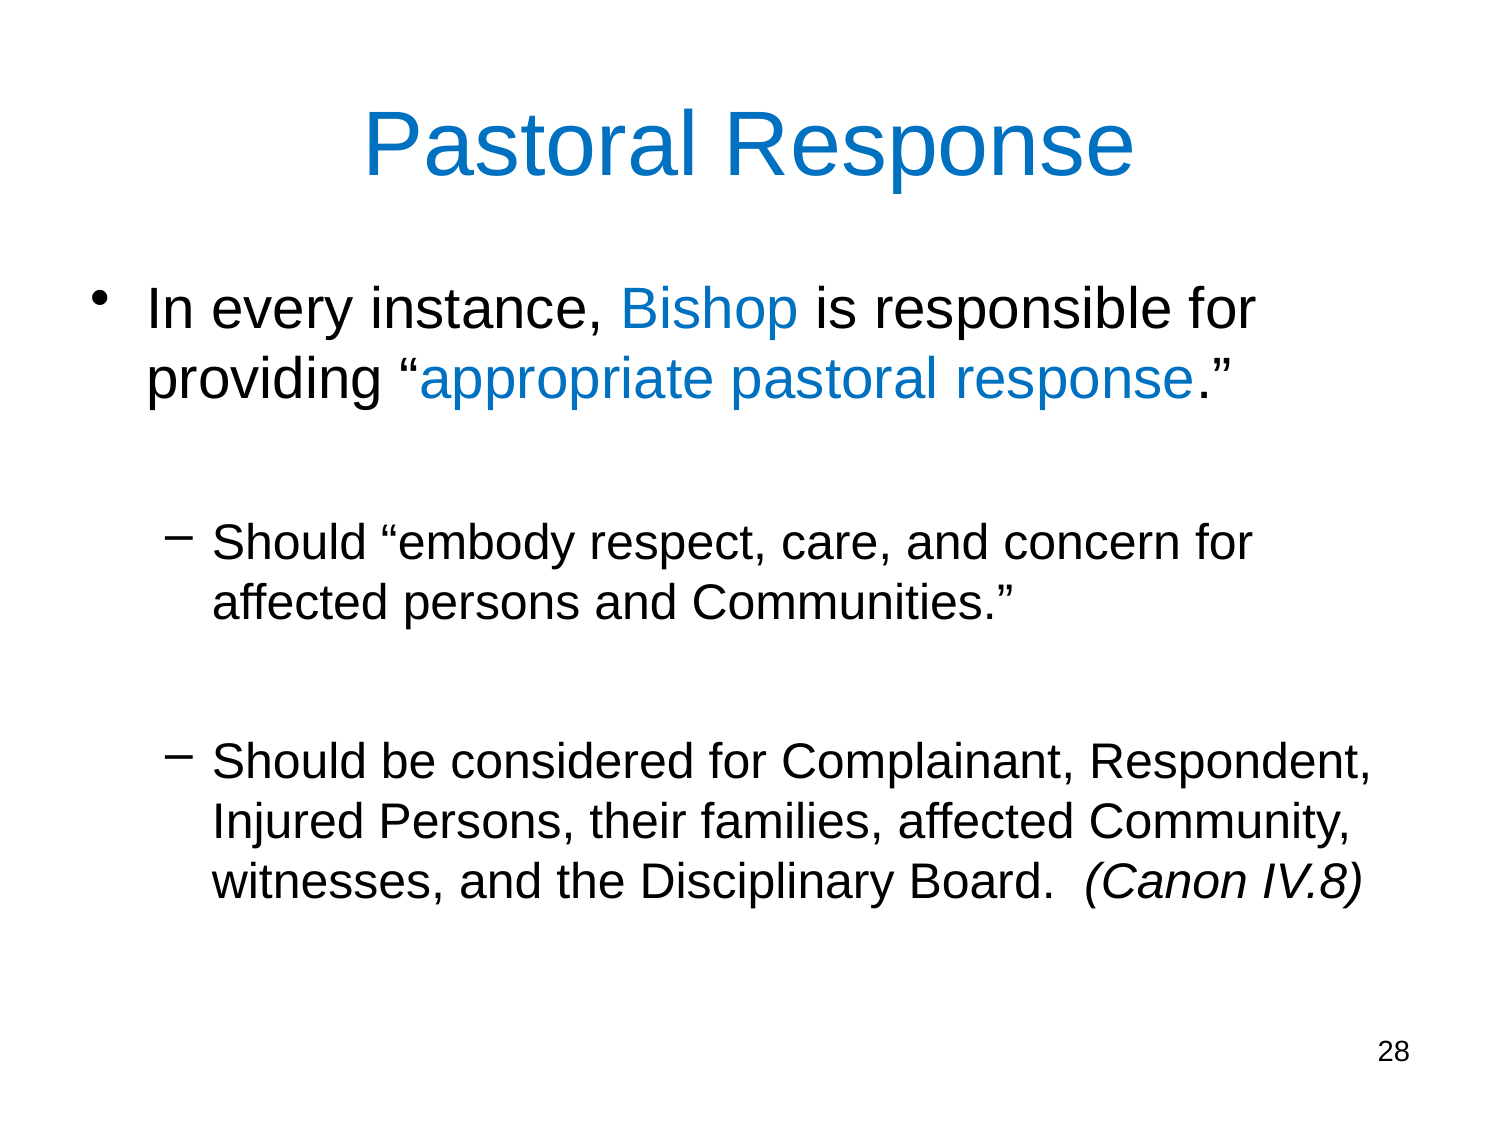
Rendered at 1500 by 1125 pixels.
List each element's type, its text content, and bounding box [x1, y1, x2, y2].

text_box 28 [1074, 1024, 1425, 1103]
list In every instance, Bishop is responsible for providing “appropriate pastoral response.” Should “embody respect, care, and concern for affected persons and Communities.” Should be considered for Complainant, Respondent, Injured Persons, their families, affected Community, witnesses, and the Disciplinary Board. (Canon IV.8) [75, 262, 1425, 1005]
title Pastoral Response [75, 45, 1425, 233]
